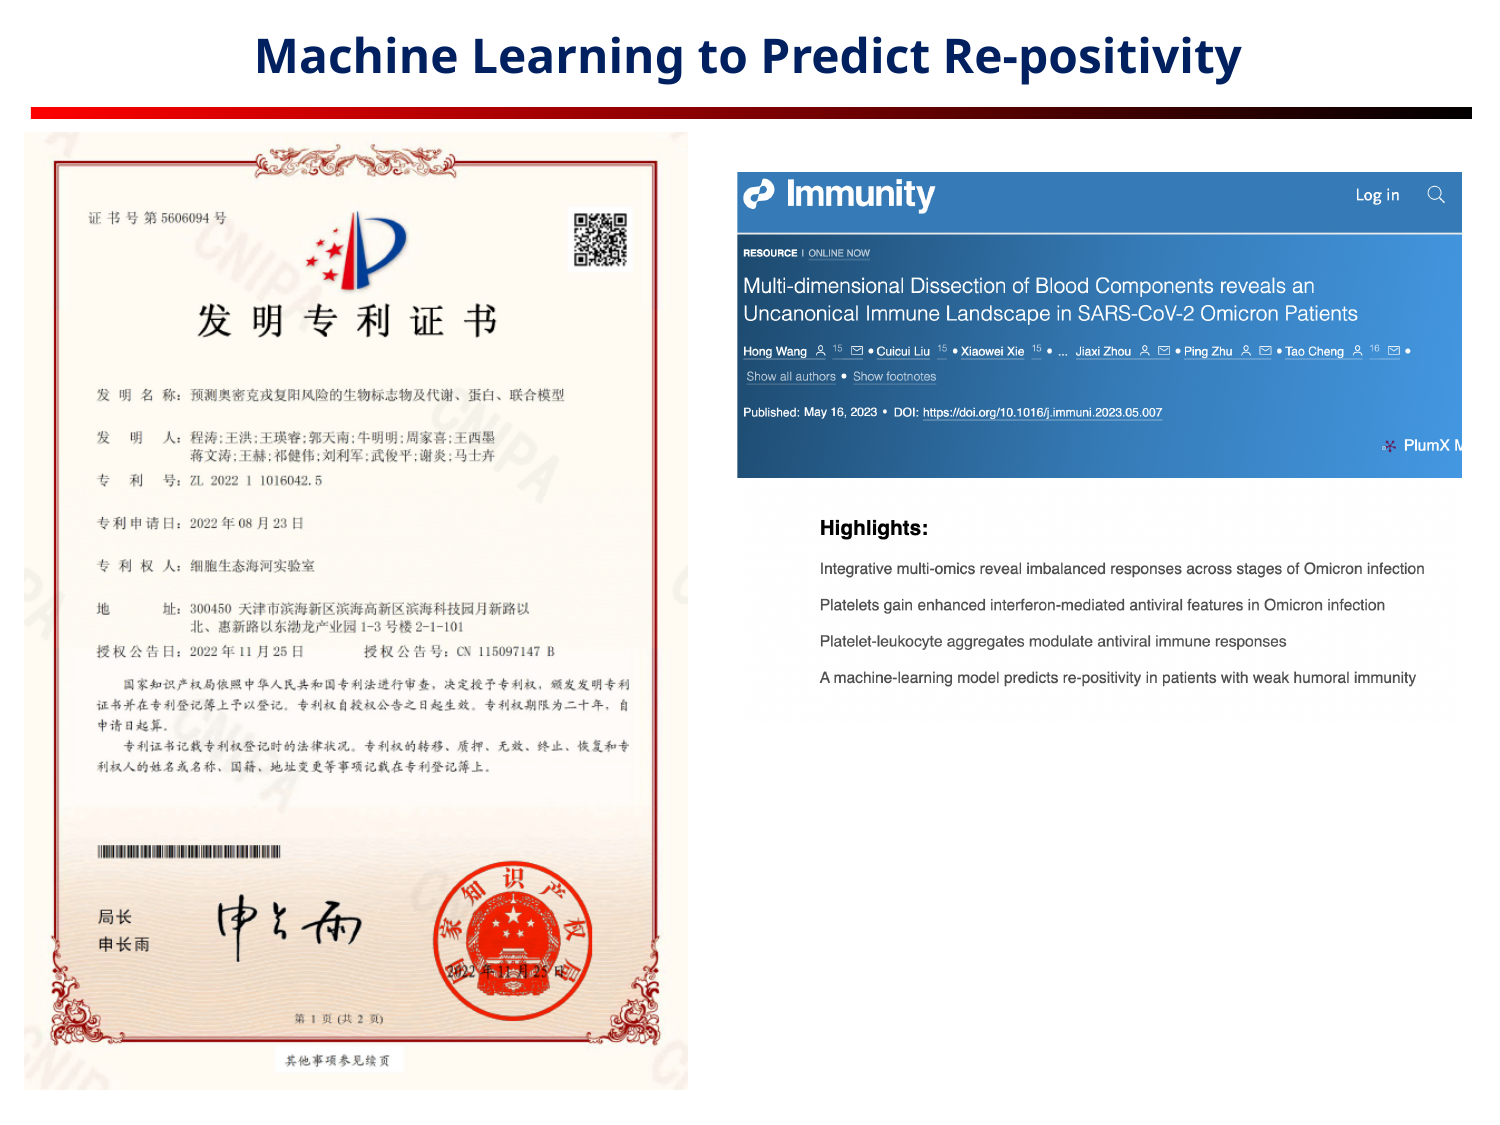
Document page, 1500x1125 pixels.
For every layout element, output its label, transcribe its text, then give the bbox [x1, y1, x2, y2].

picture [737, 172, 1462, 726]
picture [24, 132, 688, 1091]
text_box Machine Learning to Predict Re-positivity [0, 0, 1498, 150]
